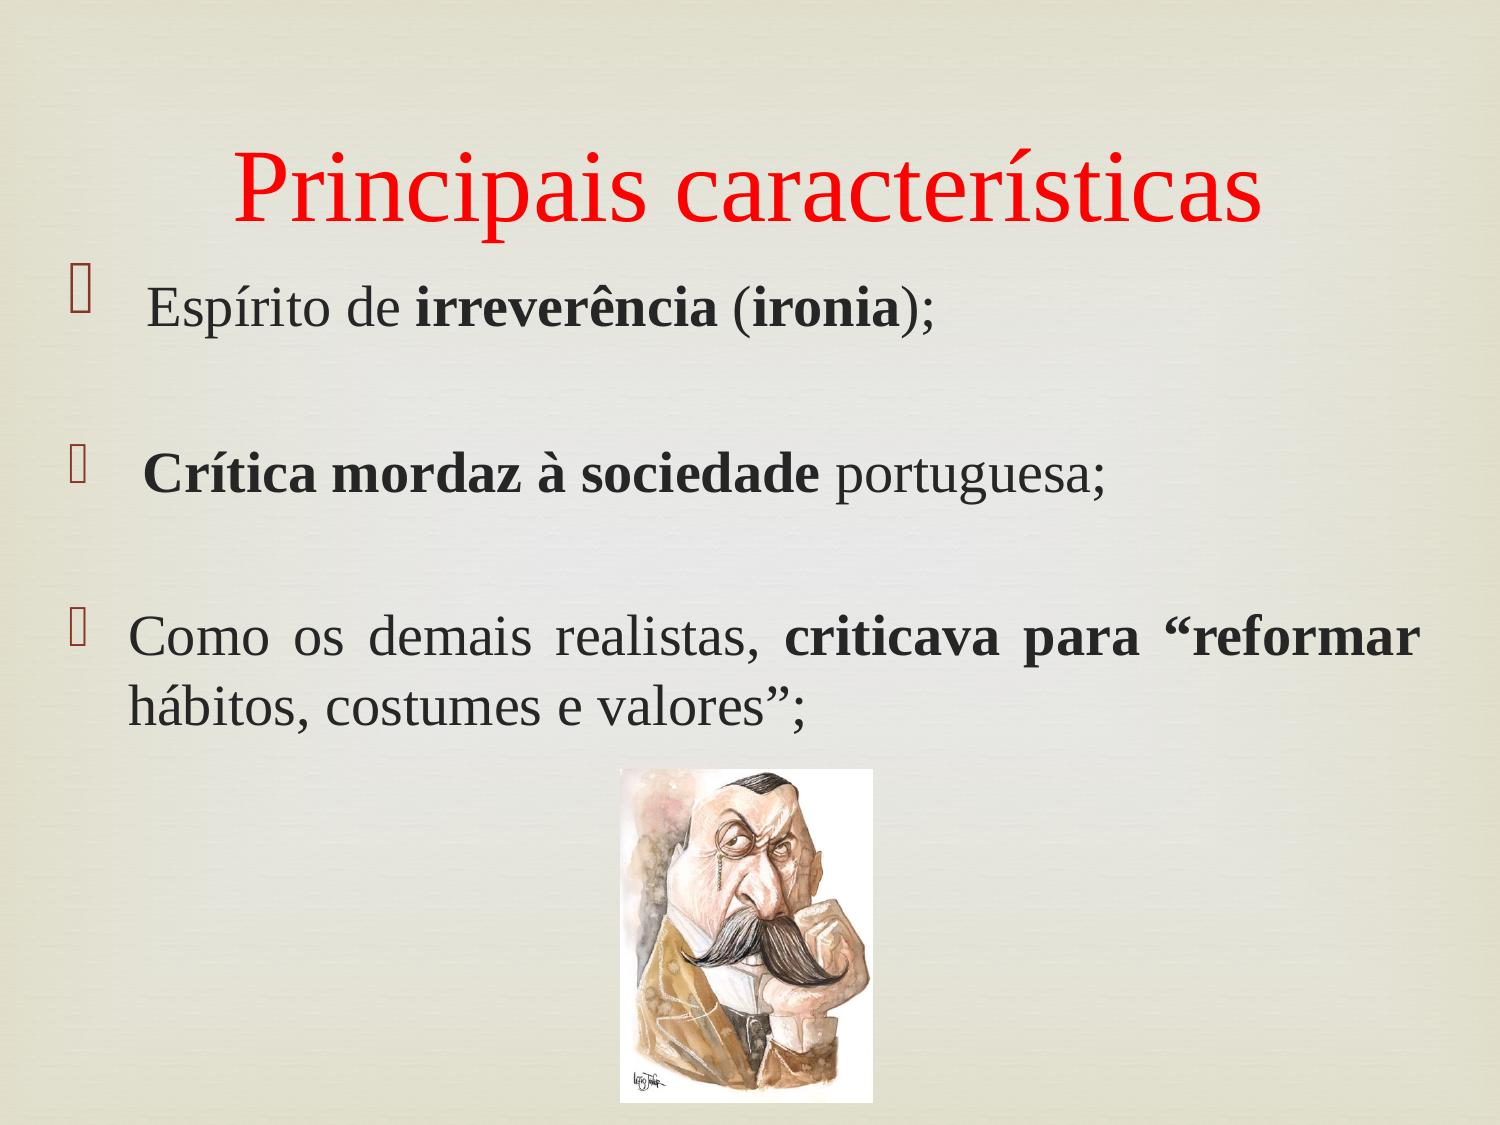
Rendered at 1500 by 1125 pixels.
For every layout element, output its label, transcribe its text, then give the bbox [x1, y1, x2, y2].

title Principais características [112, 93, 1386, 243]
list Espírito de irreverência (ironia); Crítica mordaz à sociedade portuguesa; Como os demais realistas, criticava para “reformar hábitos, costumes e valores”; [53, 243, 1436, 1103]
picture [619, 768, 873, 1104]
